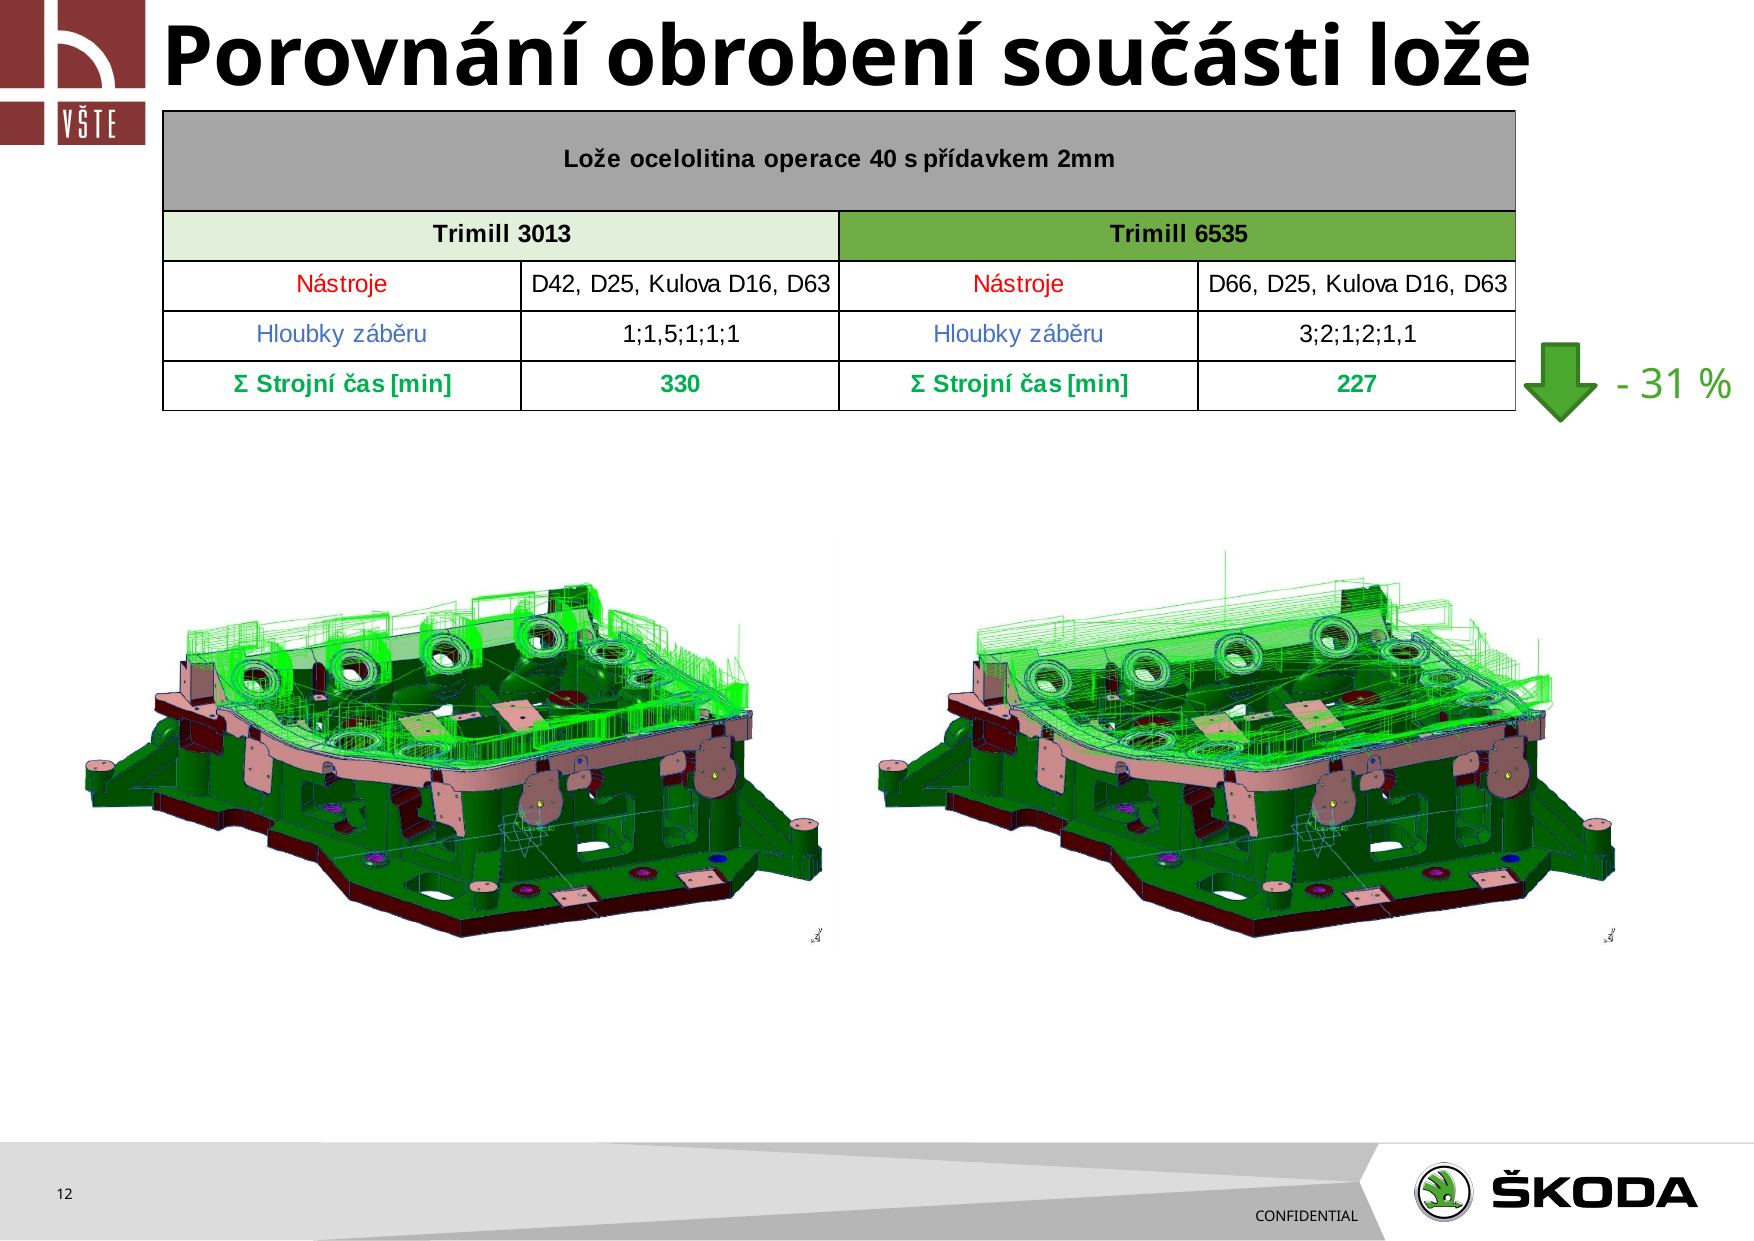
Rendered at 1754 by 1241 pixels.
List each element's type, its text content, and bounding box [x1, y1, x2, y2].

picture [1414, 1162, 1698, 1222]
picture [860, 529, 1626, 952]
picture [68, 529, 834, 952]
slide_number 12 [56, 1174, 101, 1205]
text_box - 31 % [1601, 349, 1749, 415]
title Porovnání obrobení součásti lože [161, 35, 1754, 107]
text_box [1523, 342, 1598, 423]
picture [161, 110, 1518, 413]
picture [0, 0, 146, 146]
